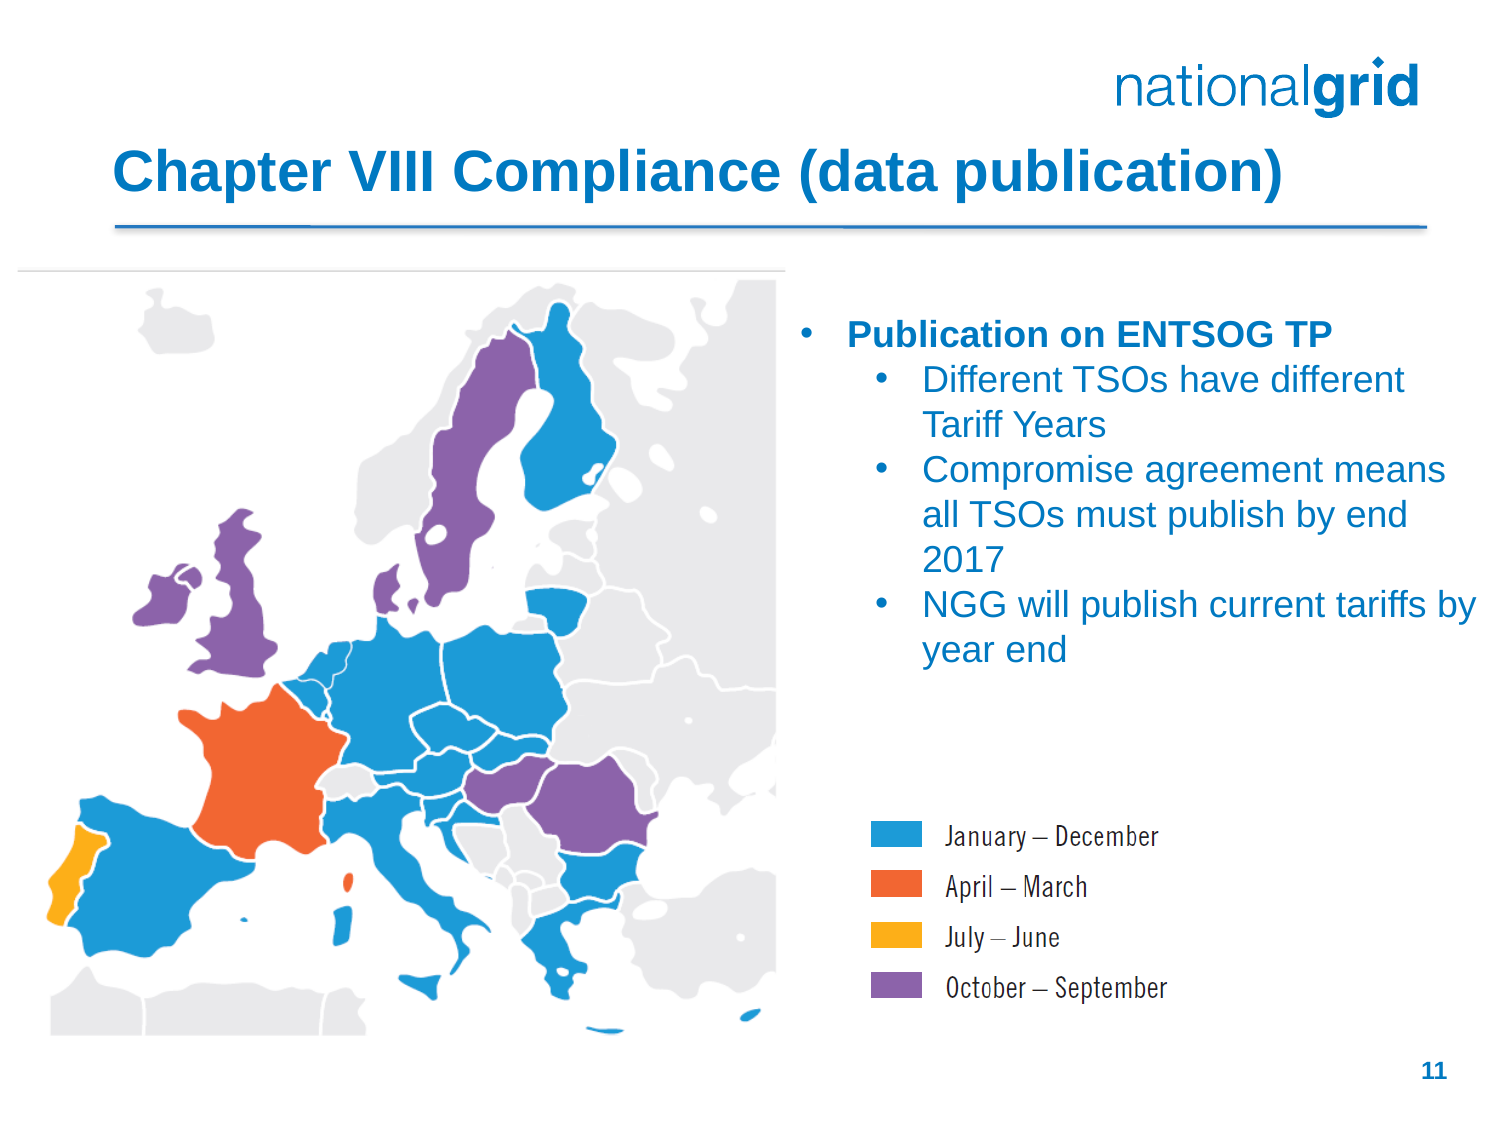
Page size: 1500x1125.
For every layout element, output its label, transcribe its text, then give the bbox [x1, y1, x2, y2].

text_box Publication on ENTSOG TP Different TSOs have different Tariff Years Compromise agreement means all TSOs must publish by end 2017 NGG will publish current tariffs by year end [791, 302, 1500, 678]
picture [844, 798, 1205, 1011]
title Chapter VIII Compliance (data publication) [97, 125, 1425, 211]
slide_number 11 [1112, 1046, 1463, 1107]
picture [17, 266, 786, 1047]
